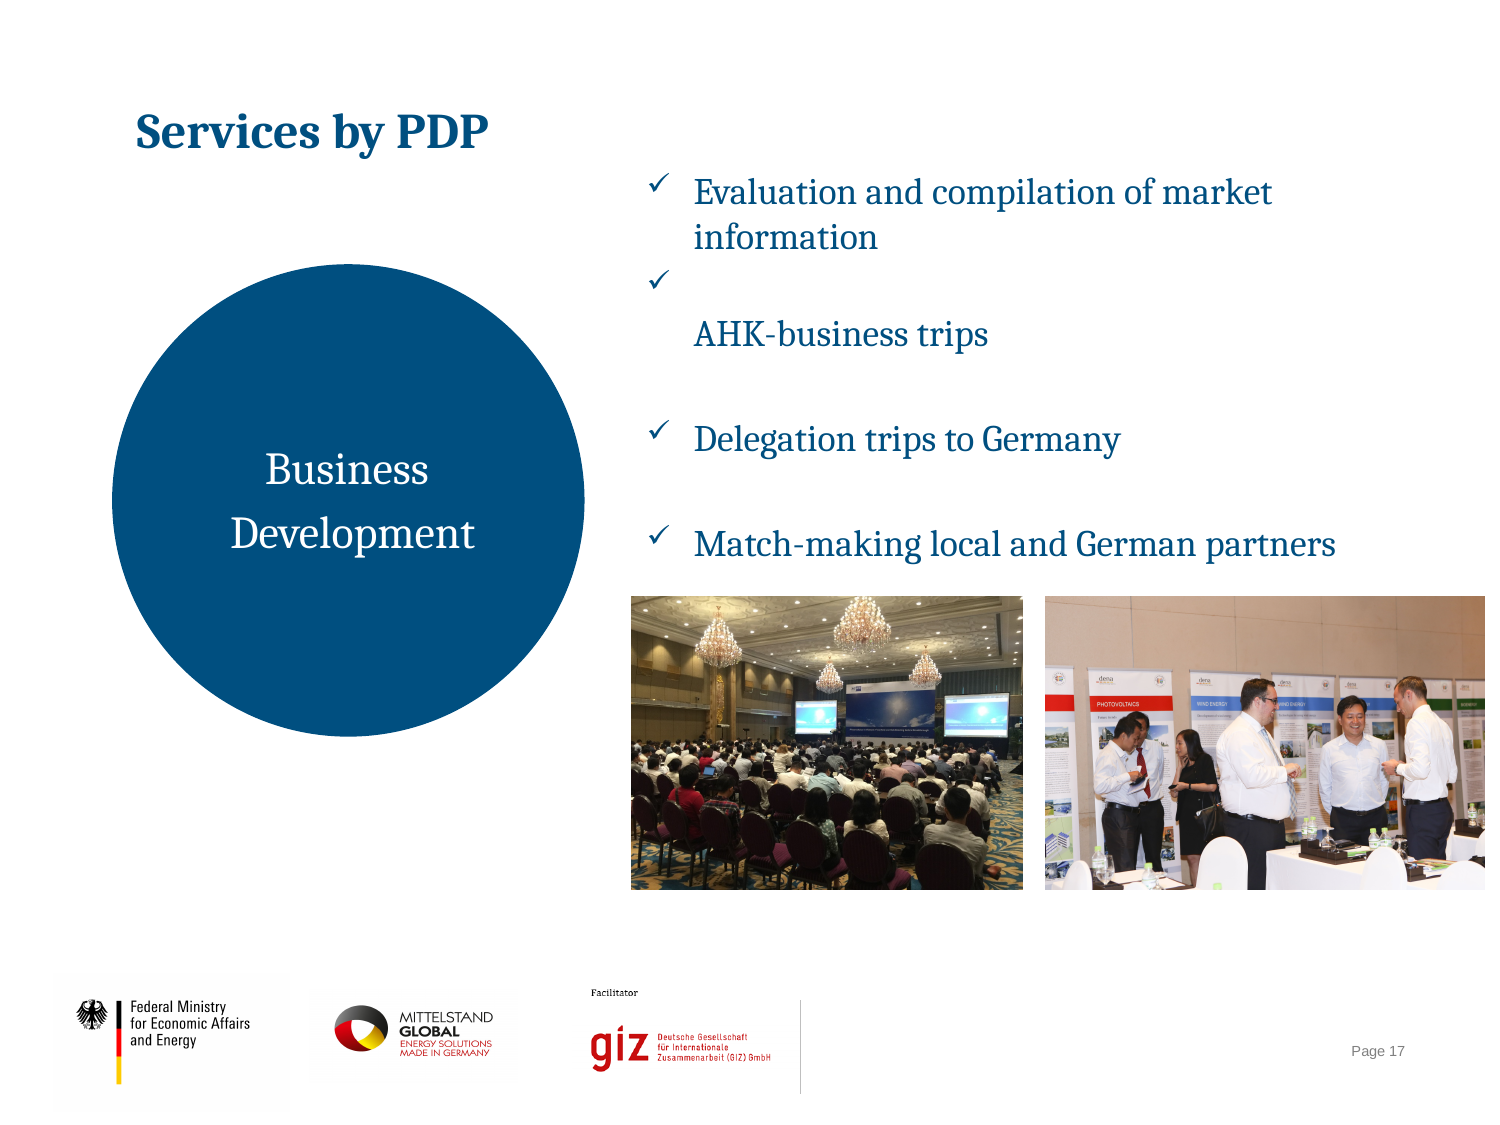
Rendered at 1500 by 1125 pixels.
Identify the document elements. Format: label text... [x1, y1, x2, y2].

picture [1045, 595, 1485, 890]
text_box Page 17 [844, 1034, 1420, 1095]
text_box [120, 569, 577, 739]
text_box Business Development [112, 432, 585, 569]
text_box [120, 262, 577, 432]
title Services by PDP [122, 78, 843, 197]
picture [53, 973, 290, 1112]
picture [631, 595, 1023, 890]
picture [572, 981, 813, 1094]
subtitle Evaluation and compilation of market information AHK-business trips Delegation trips to Germany Match-making local and German partners [631, 160, 1459, 622]
picture [309, 989, 518, 1083]
